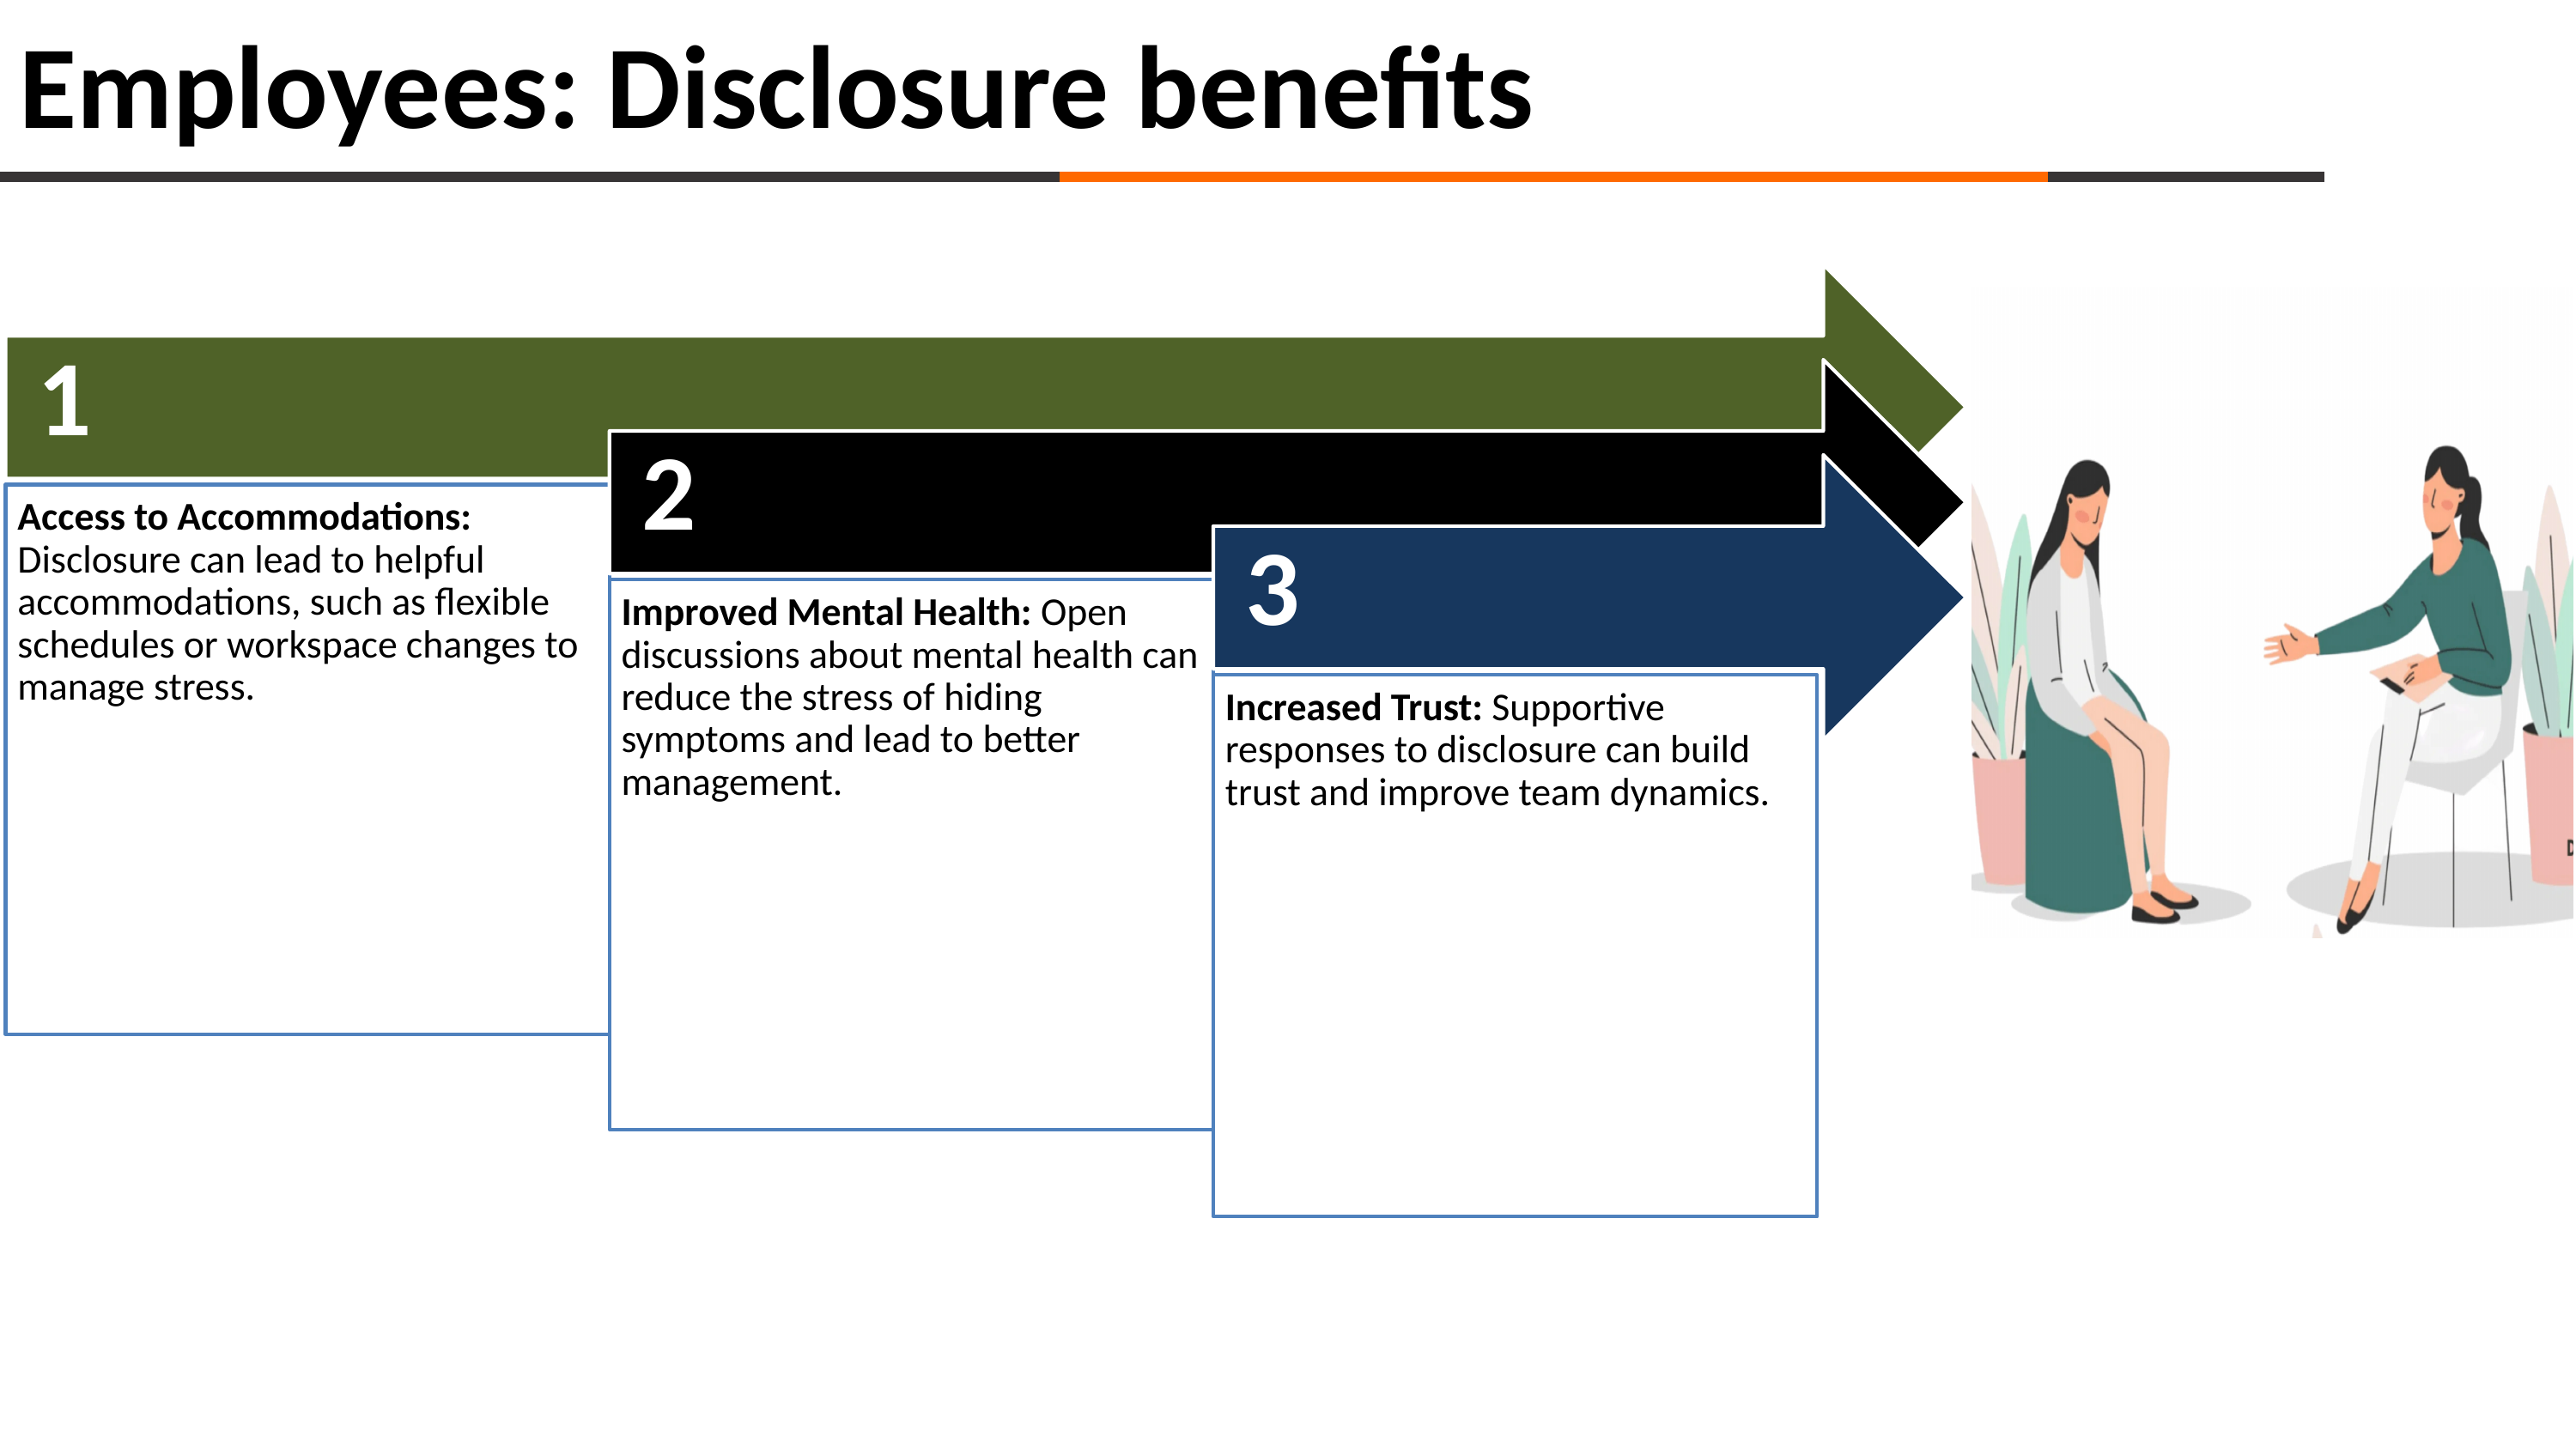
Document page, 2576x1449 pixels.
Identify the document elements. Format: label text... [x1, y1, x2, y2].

text_box Employees: Disclosure benefits [0, 0, 1641, 167]
picture [1972, 287, 2573, 939]
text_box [0, 167, 1972, 1313]
